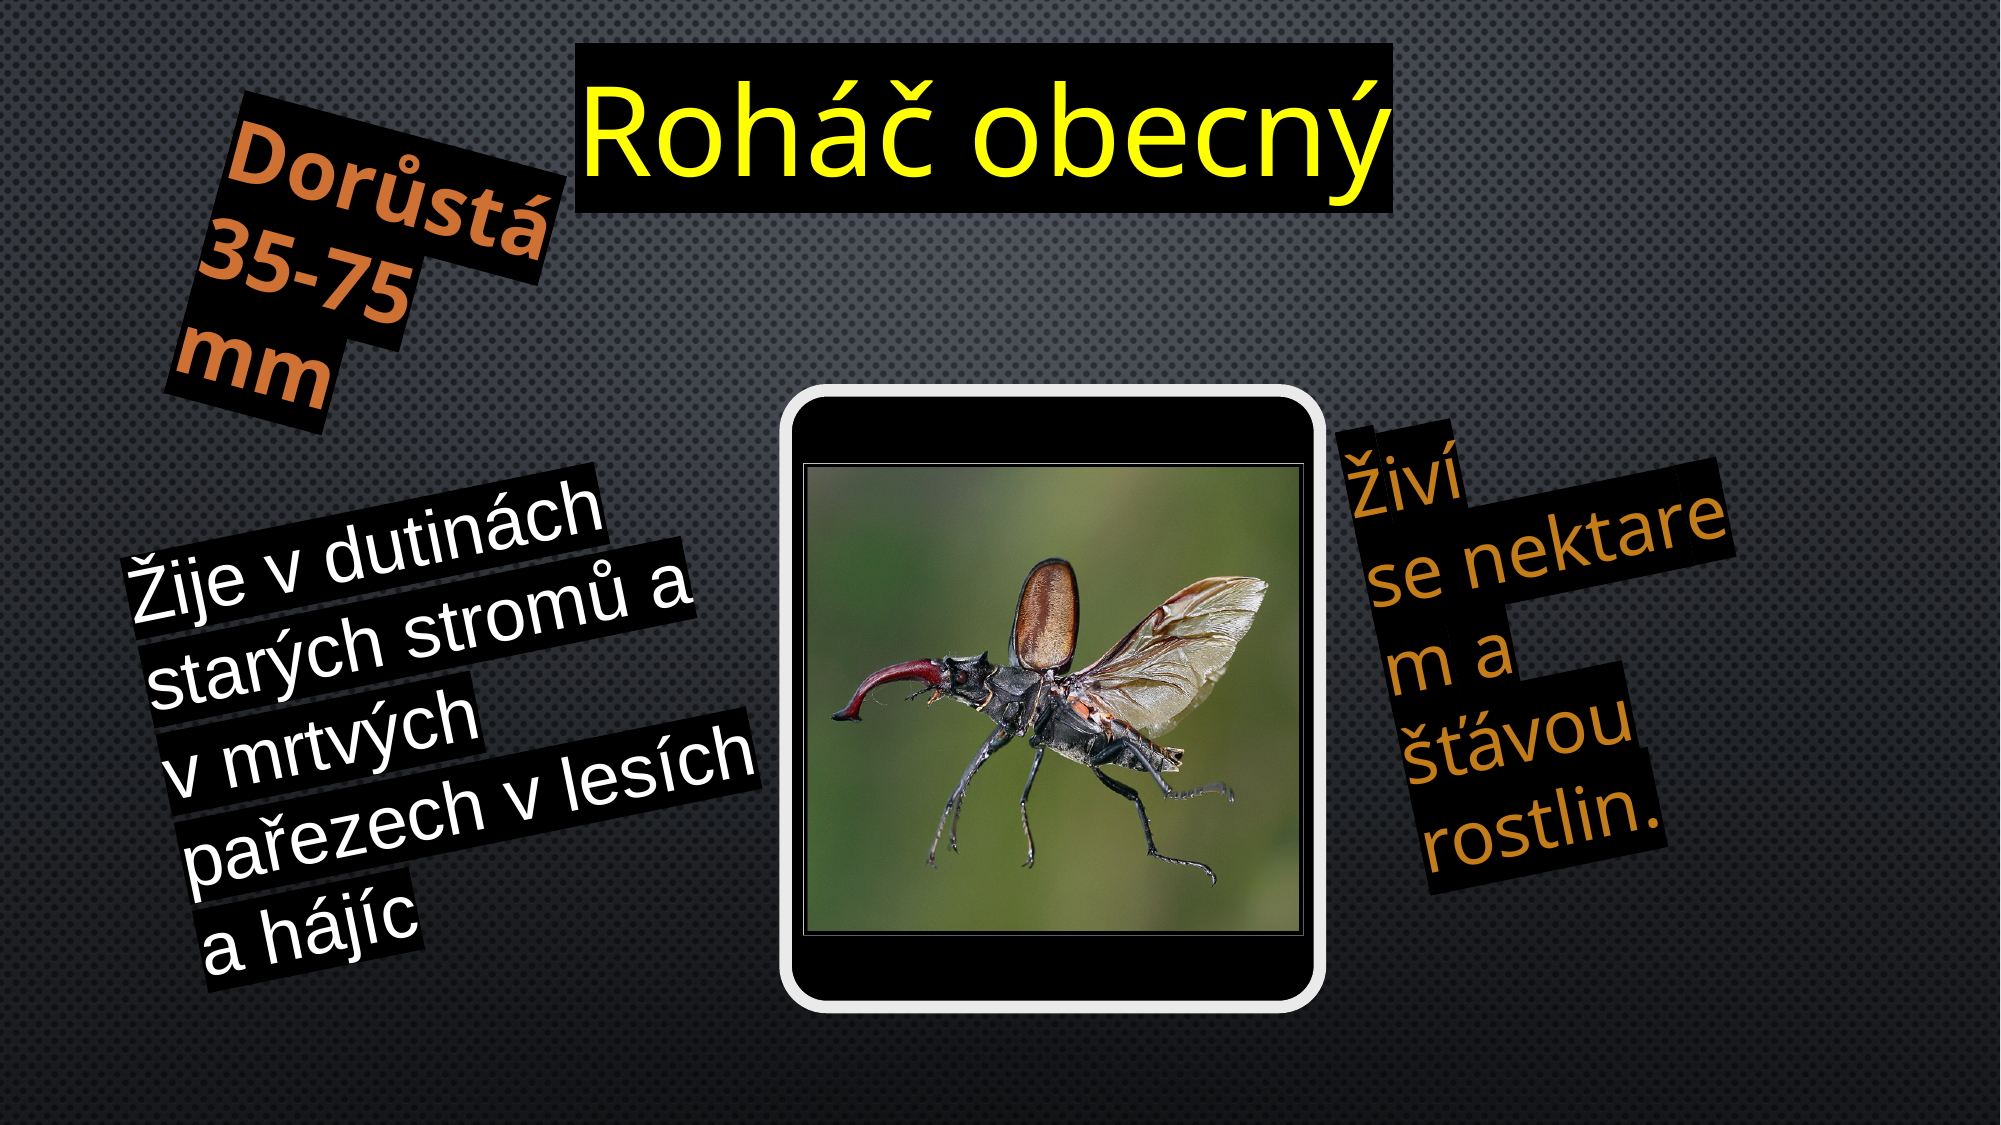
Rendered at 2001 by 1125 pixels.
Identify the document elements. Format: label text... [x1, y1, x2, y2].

text_box Žije v dutinách starých stromů a v mrtvých pařezech v lesích a hájíc [102, 418, 785, 1003]
text_box Roháč obecný [560, 43, 1511, 209]
text_box Dorůstá 35-75 mm [149, 84, 639, 473]
text_box živí se nektarem a šťávou rostlin. [1321, 351, 1819, 900]
picture [785, 390, 1321, 1008]
